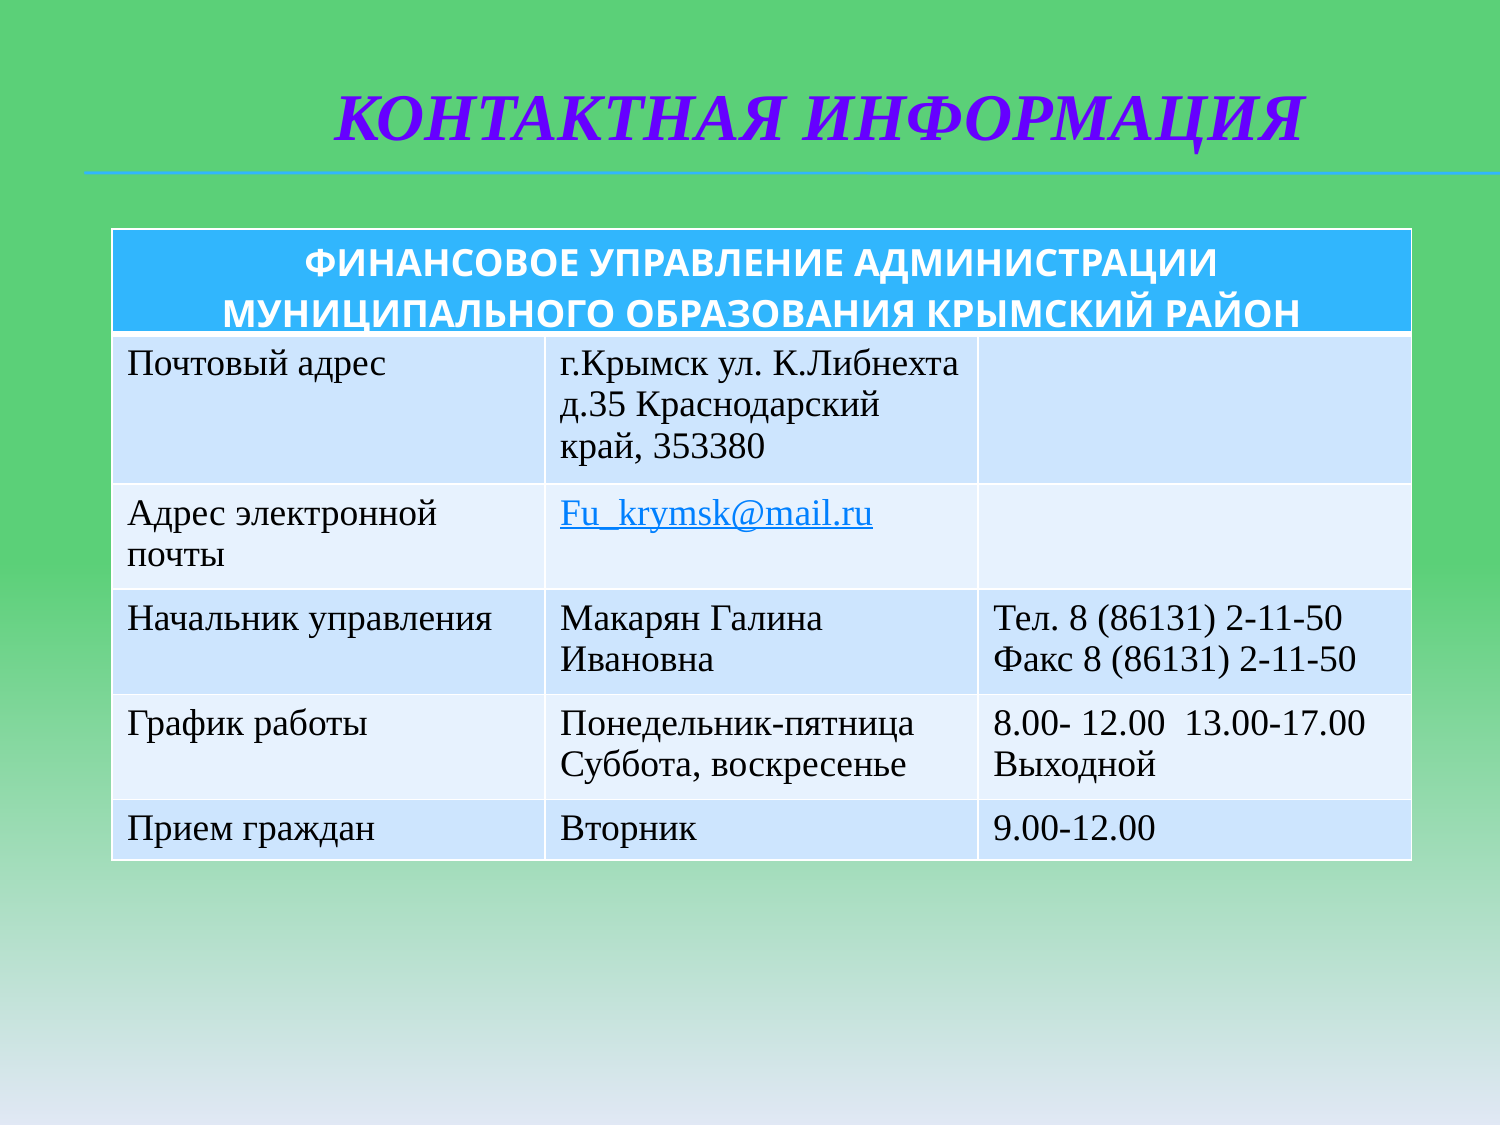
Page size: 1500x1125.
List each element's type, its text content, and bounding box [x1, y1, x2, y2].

table_cell Адрес электронной почты [113, 485, 544, 588]
table_cell Вторник [546, 800, 977, 859]
table_cell Начальник управления [113, 590, 544, 694]
table_cell Почтовый адрес [113, 337, 544, 483]
table_cell [979, 485, 1411, 588]
table_cell График работы [113, 695, 544, 799]
table_cell Понедельник-пятница Суббота, воскресенье [546, 695, 977, 799]
table_cell Fu_krymsk@mail.ru [546, 485, 977, 588]
table_cell г.Крымск ул. К.Либнехта д.35 Краснодарский край, 353380 [546, 337, 977, 483]
table_cell Прием граждан [113, 800, 544, 859]
table_cell Тел. 8 (86131) 2-11-50 Факс 8 (86131) 2-11-50 [979, 590, 1411, 694]
table_cell [979, 337, 1411, 483]
table_cell Макарян Галина Ивановна [546, 590, 977, 694]
table_header ФИНАНСОВОЕ УПРАВЛЕНИЕ АДМИНИСТРАЦИИ МУНИЦИПАЛЬНОГО ОБРАЗОВАНИЯ КРЫМСКИЙ РАЙОН [113, 230, 1411, 331]
table_cell 9.00-12.00 [979, 800, 1411, 859]
text_box КОНТАКТНАЯ ИНФОРМАЦИЯ [281, 66, 1360, 228]
table_cell 8.00- 12.00 13.00-17.00 Выходной [979, 695, 1411, 799]
